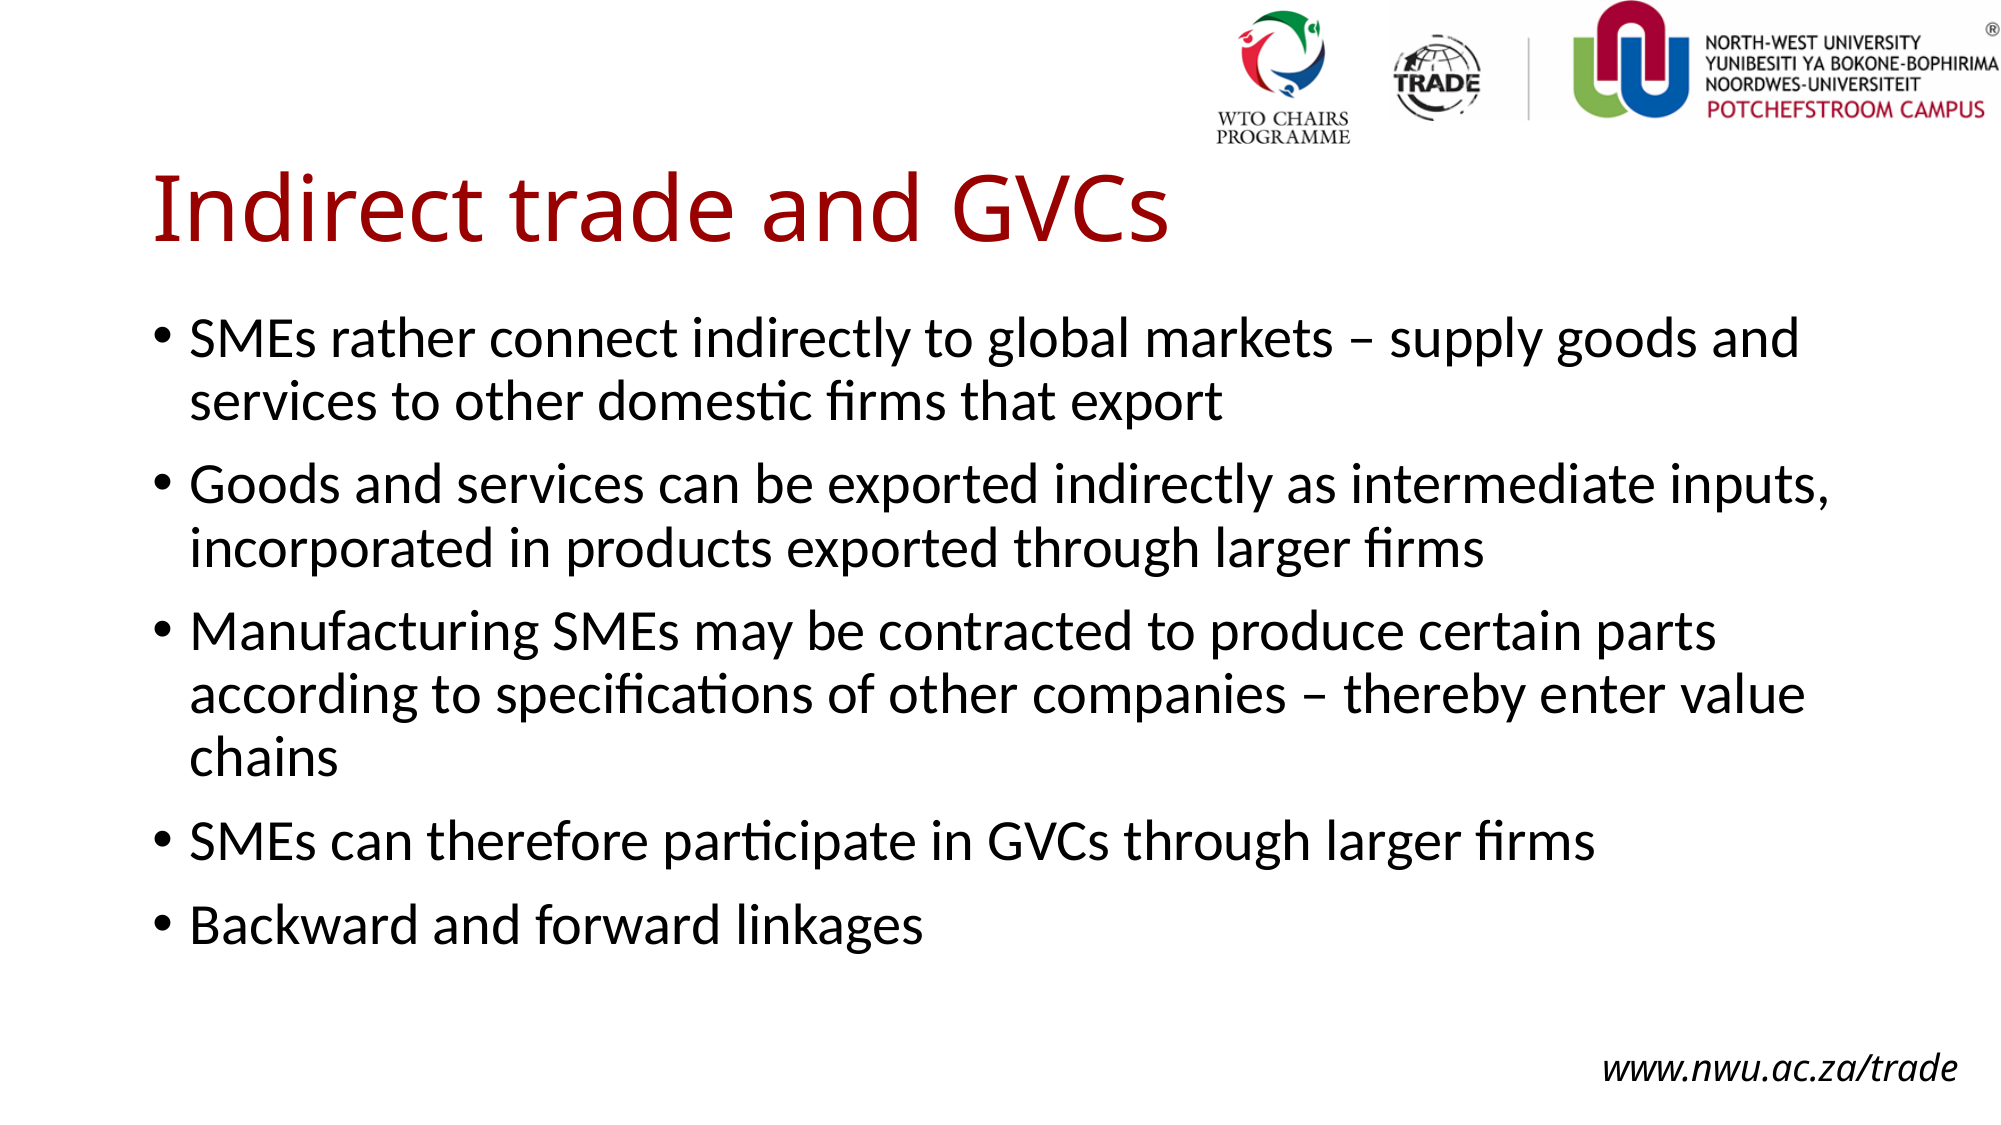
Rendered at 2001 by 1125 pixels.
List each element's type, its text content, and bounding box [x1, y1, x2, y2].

list SMEs rather connect indirectly to global markets – supply goods and services to other domestic firms that export Goods and services can be exported indirectly as intermediate inputs, incorporated in products exported through larger firms Manufacturing SMEs may be contracted to produce certain parts according to specifications of other companies – thereby enter value chains SMEs can therefore participate in GVCs through larger firms Backward and forward linkages [137, 299, 1863, 1014]
picture [1207, 0, 1360, 151]
title Indirect trade and GVCs [137, 135, 1863, 288]
picture [1390, 0, 2000, 121]
text_box www.nwu.ac.za/trade [1587, 1037, 1974, 1097]
